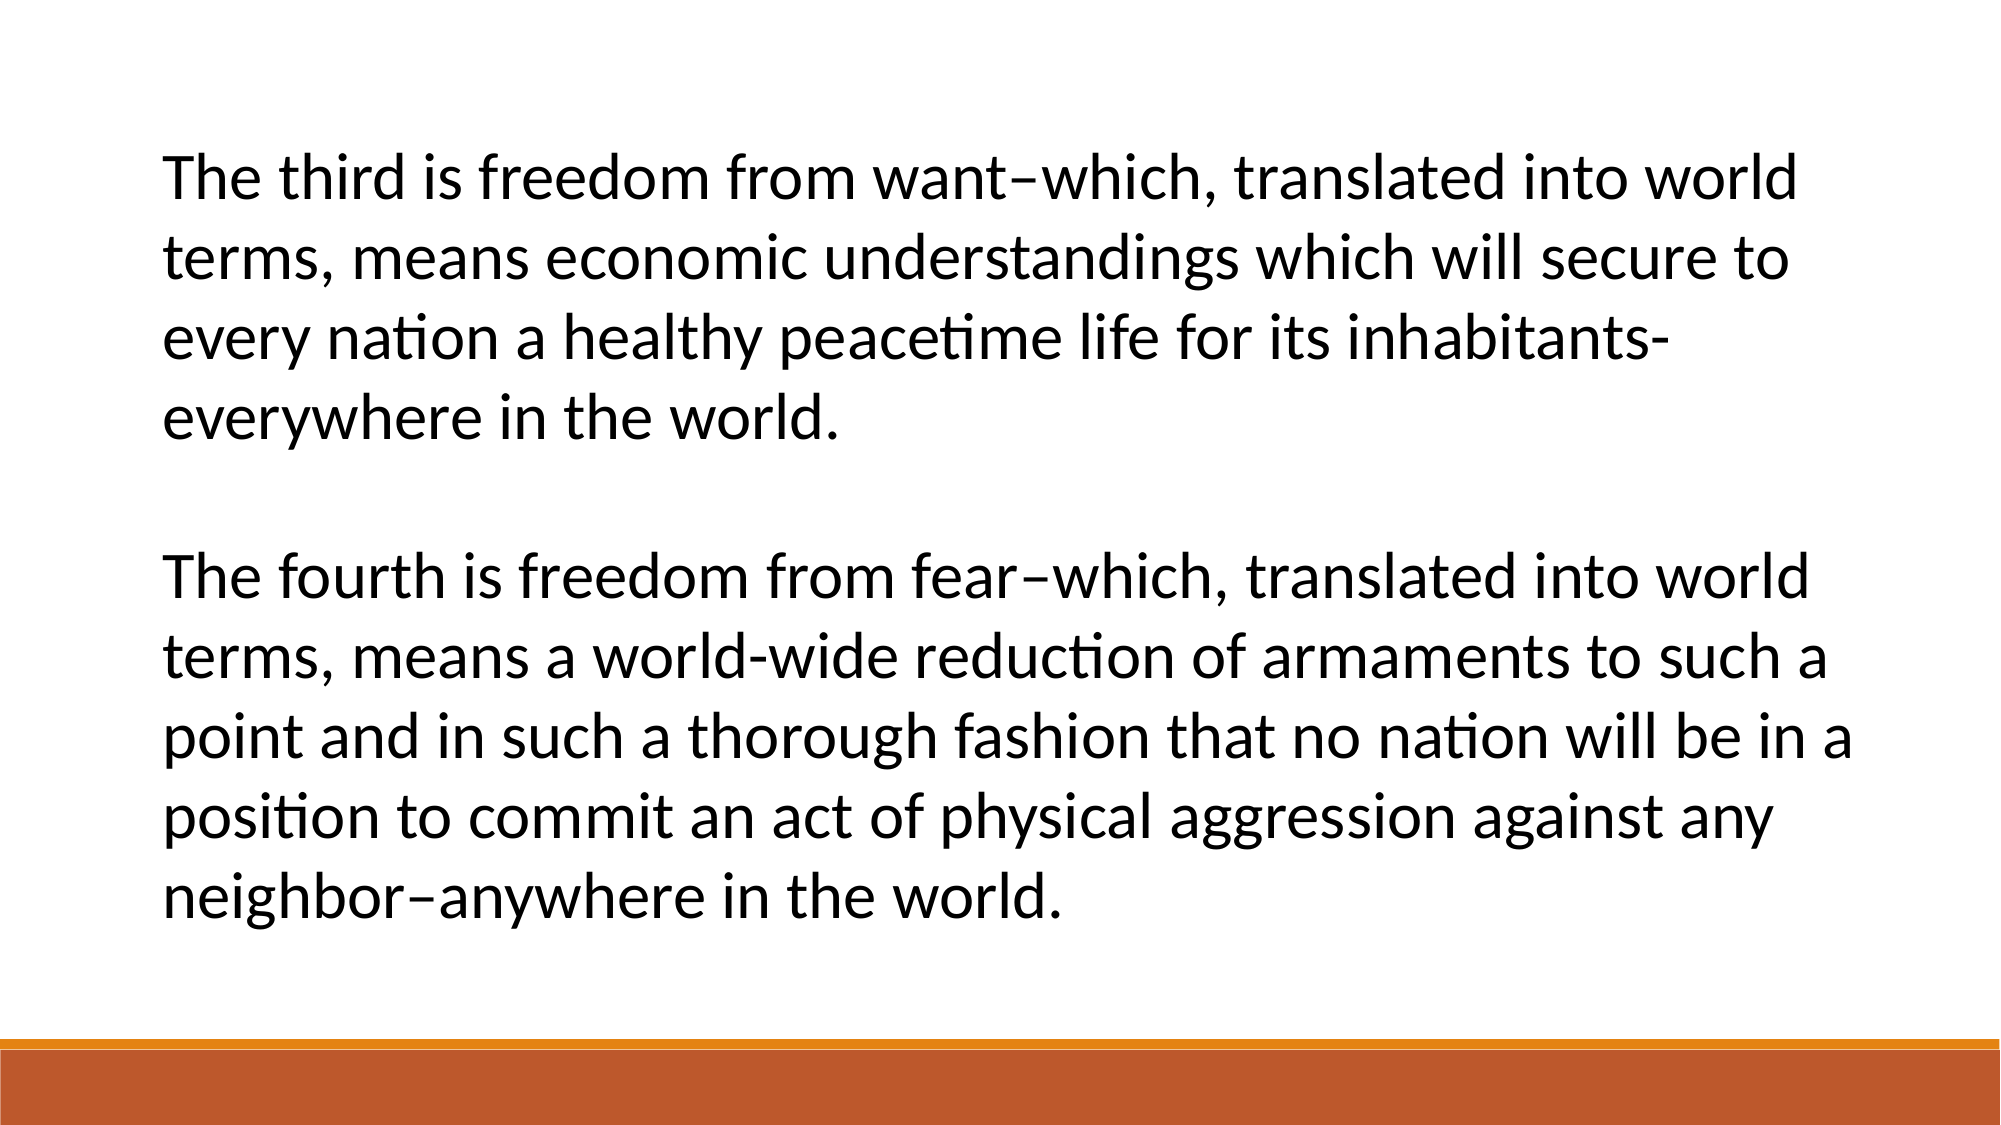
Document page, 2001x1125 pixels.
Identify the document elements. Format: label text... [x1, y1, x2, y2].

text_box The third is freedom from want–which, translated into world terms, means economic understandings which will secure to every nation a healthy peacetime life for its inhabitants-everywhere in the world. The fourth is freedom from fear–which, translated into world terms, means a world-wide reduction of armaments to such a point and in such a thorough fashion that no nation will be in a position to commit an act of physical aggression against any neighbor–anywhere in the world. [147, 125, 1930, 940]
